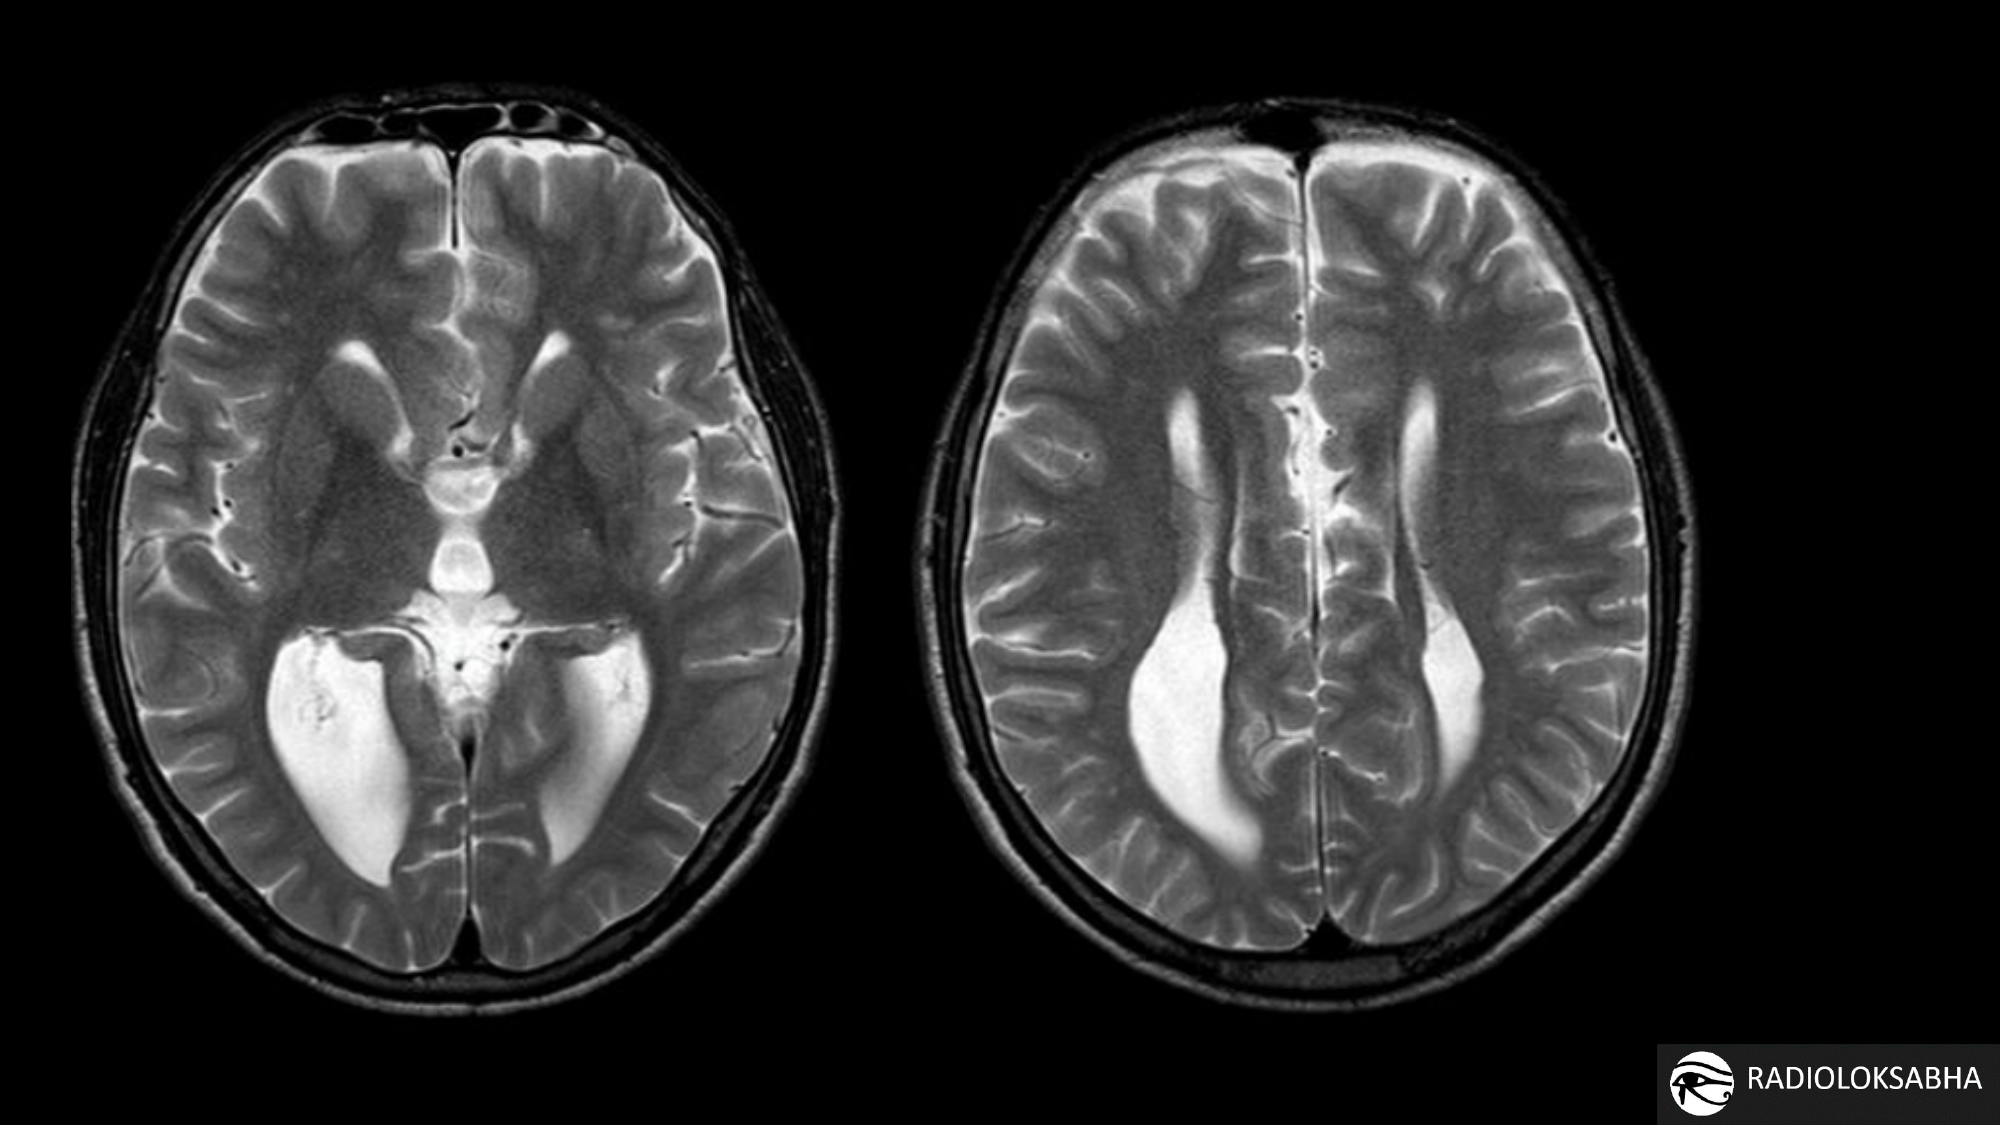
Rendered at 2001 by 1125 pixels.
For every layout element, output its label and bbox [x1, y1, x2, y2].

list [886, 44, 1769, 1074]
picture [1657, 1044, 2000, 1125]
picture [71, 44, 886, 1074]
